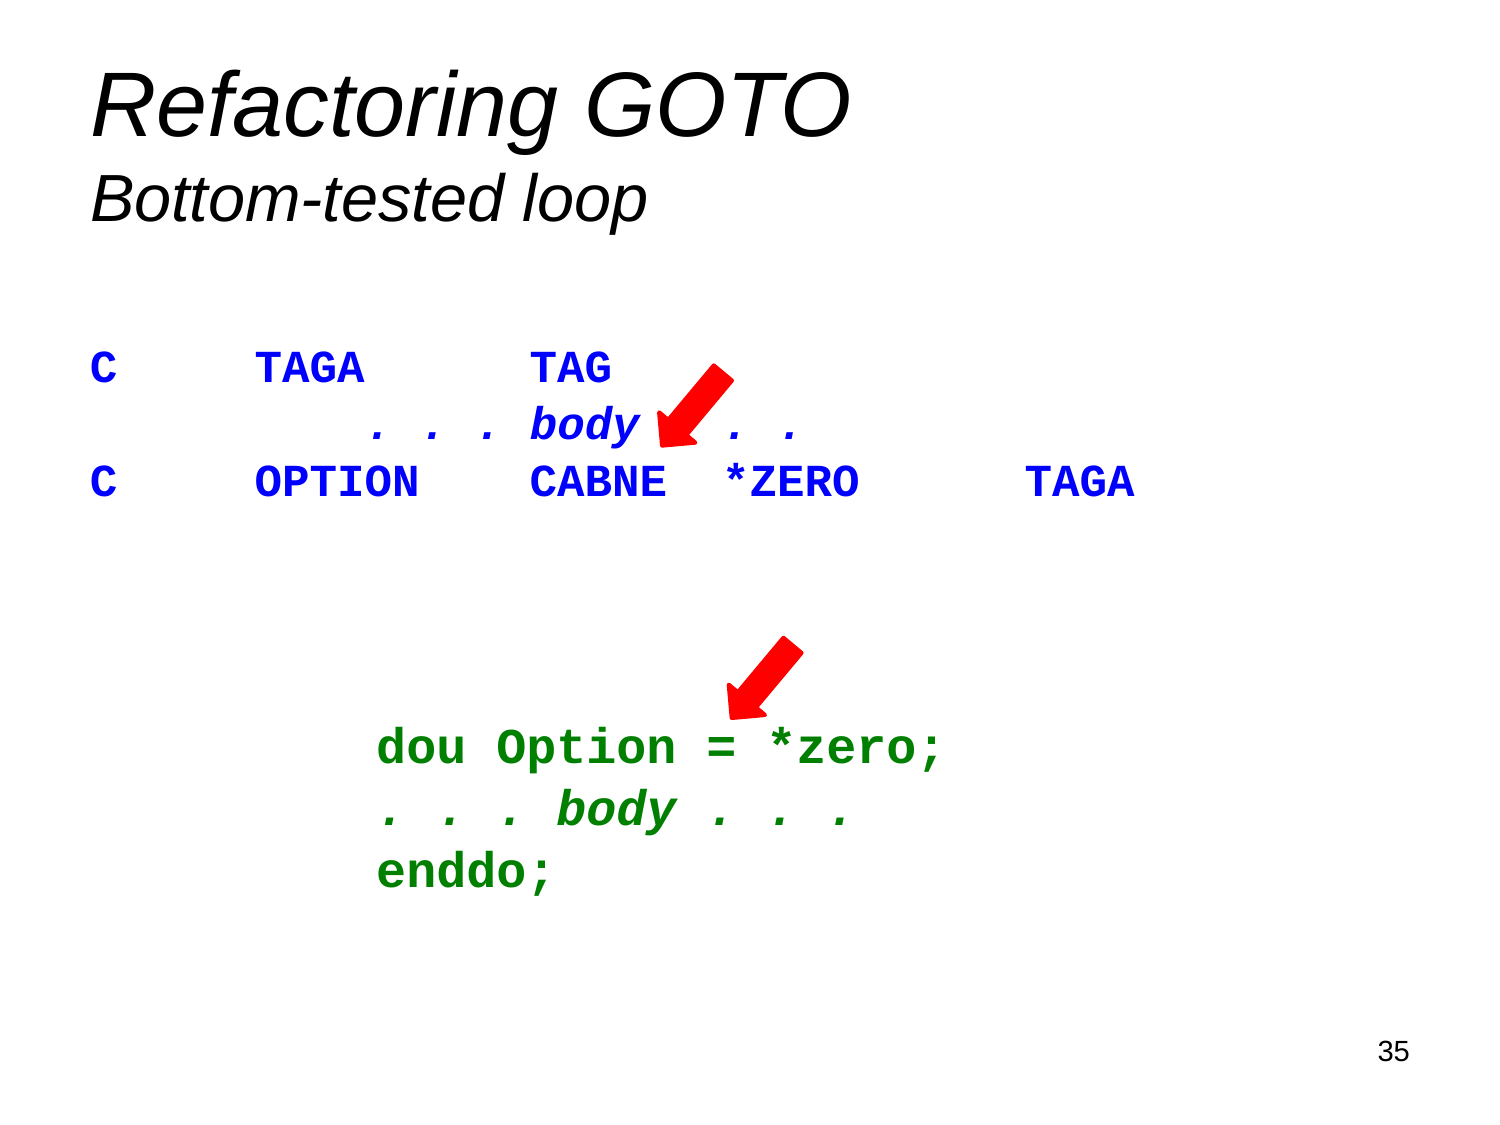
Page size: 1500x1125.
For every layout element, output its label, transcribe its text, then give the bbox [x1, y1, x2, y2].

text_box [657, 363, 734, 448]
text_box dou Option = *zero; . . . body . . . enddo; [361, 706, 1425, 1036]
title Refactoring GOTO Bottom-tested loop [74, 44, 1426, 236]
slide_number 35 [1023, 1024, 1426, 1103]
text_box C TAGA TAG . . . body . . . C OPTION CABNE *ZERO TAGA [75, 329, 1425, 636]
text_box [726, 635, 804, 721]
